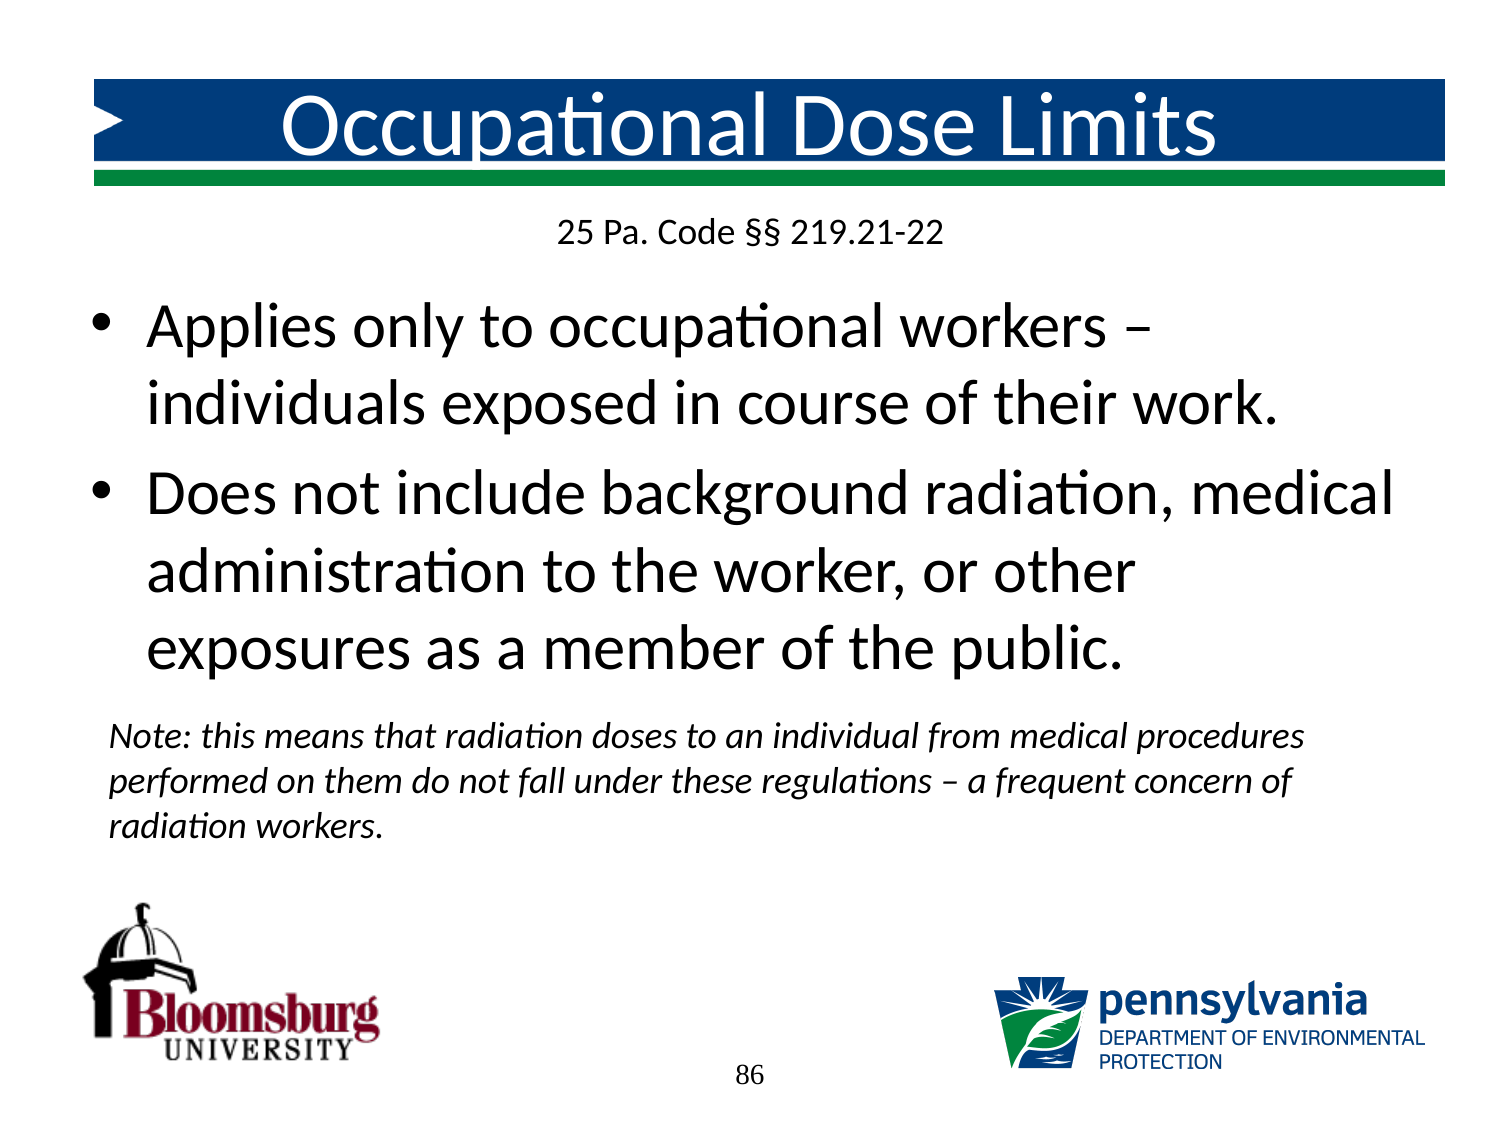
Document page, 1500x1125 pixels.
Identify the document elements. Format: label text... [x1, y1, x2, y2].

picture [74, 900, 388, 1073]
text_box Note: this means that radiation doses to an individual from medical procedures performed on them do not fall under these regulations – a frequent concern of radiation workers. [93, 703, 1407, 899]
footer 86 [512, 1042, 988, 1103]
picture [93, 78, 1445, 186]
list Applies only to occupational workers – individuals exposed in course of their work. Does not include background radiation, medical administration to the worker, or other exposures as a member of the public. [75, 275, 1425, 850]
title Occupational Dose Limits [75, 24, 1425, 213]
text_box 25 Pa. Code §§ 219.21-22 [412, 213, 1097, 260]
picture [994, 977, 1426, 1069]
